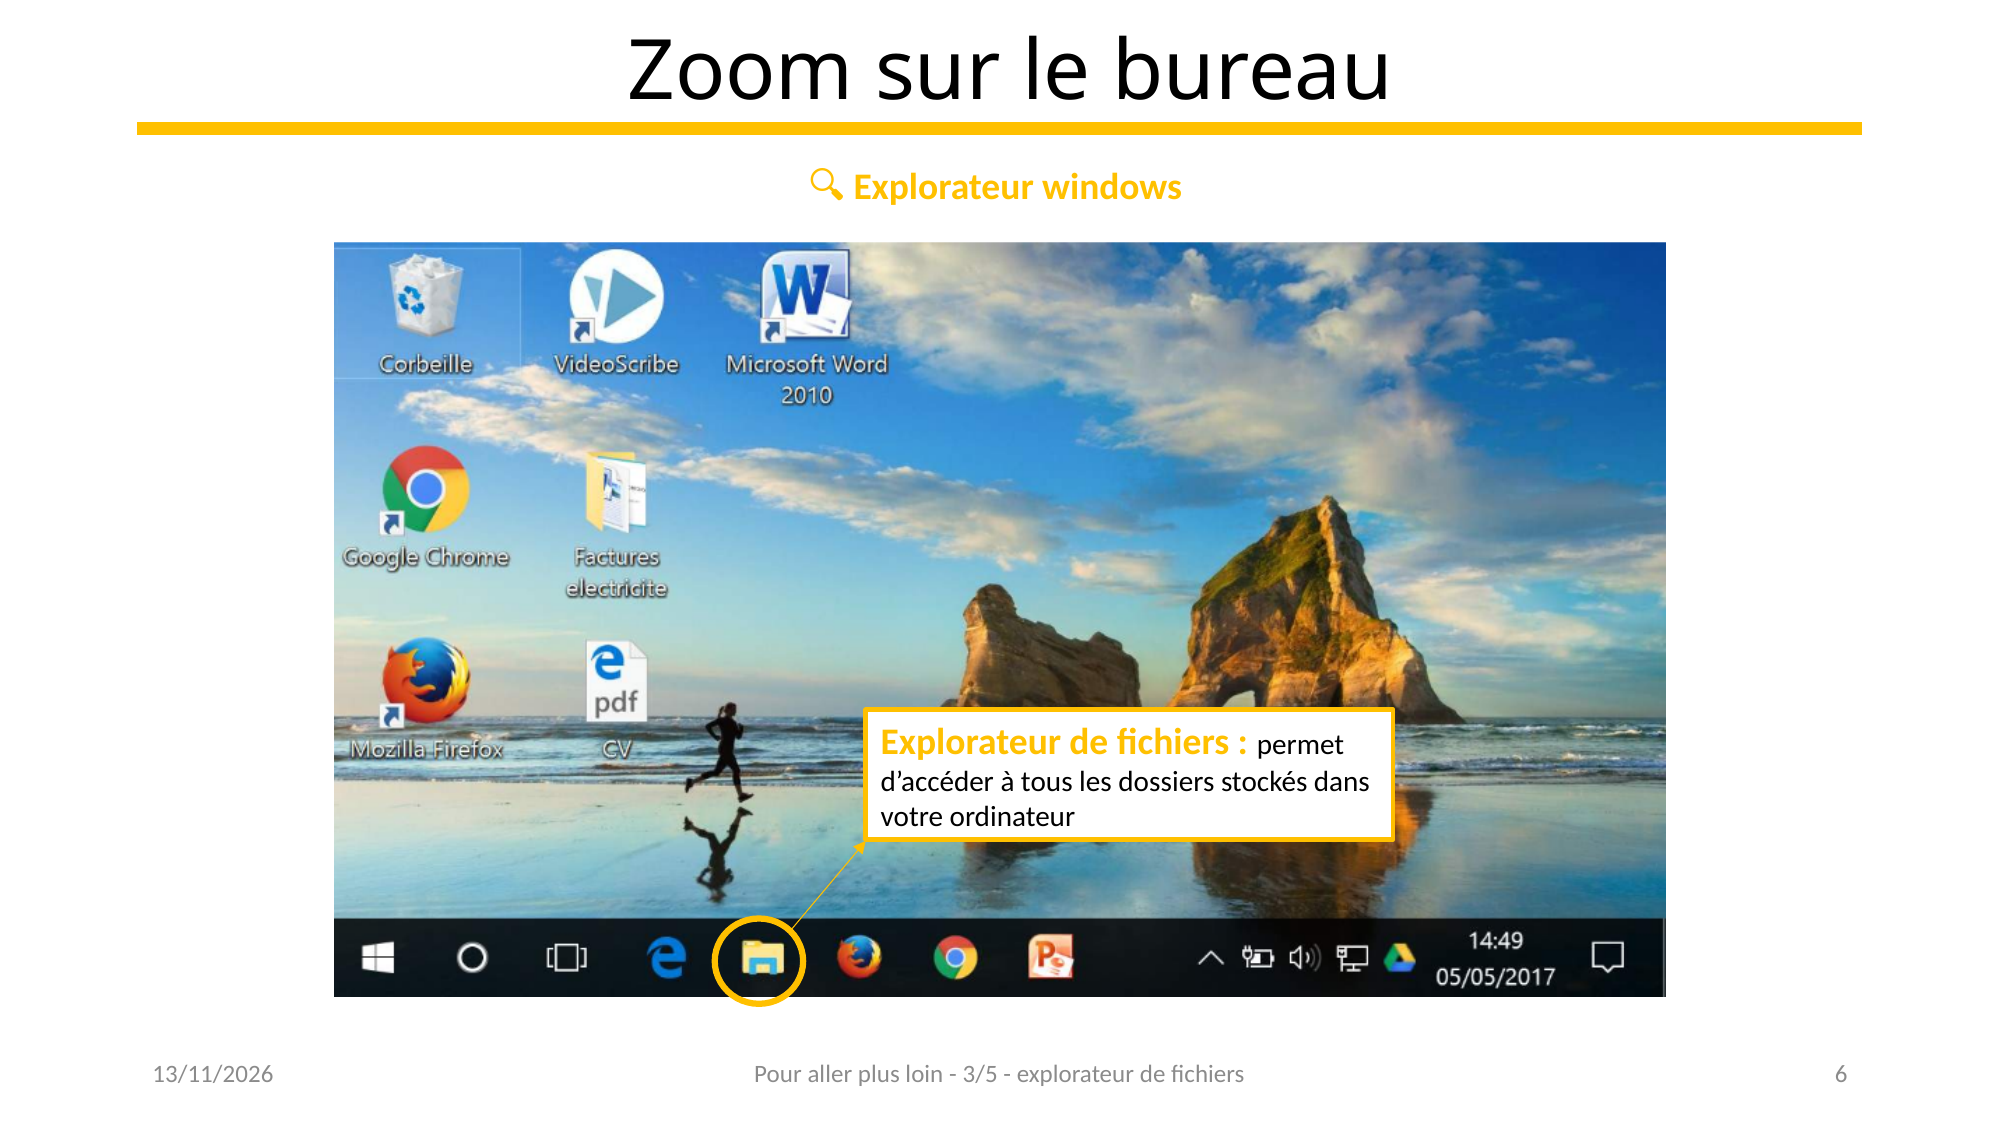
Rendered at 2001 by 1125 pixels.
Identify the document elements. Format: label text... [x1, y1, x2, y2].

title Zoom sur le bureau [137, 129, 1863, 182]
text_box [714, 840, 866, 1004]
footer Pour aller plus loin - 3/5 - explorateur de fichiers [662, 1042, 1338, 1103]
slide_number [137, 1042, 588, 1103]
text_box 🔍 Explorateur windows [200, 154, 1800, 1024]
title Zoom sur le bureau [137, 0, 1863, 128]
slide_number 6 [1412, 1042, 1863, 1103]
picture [334, 241, 1666, 997]
